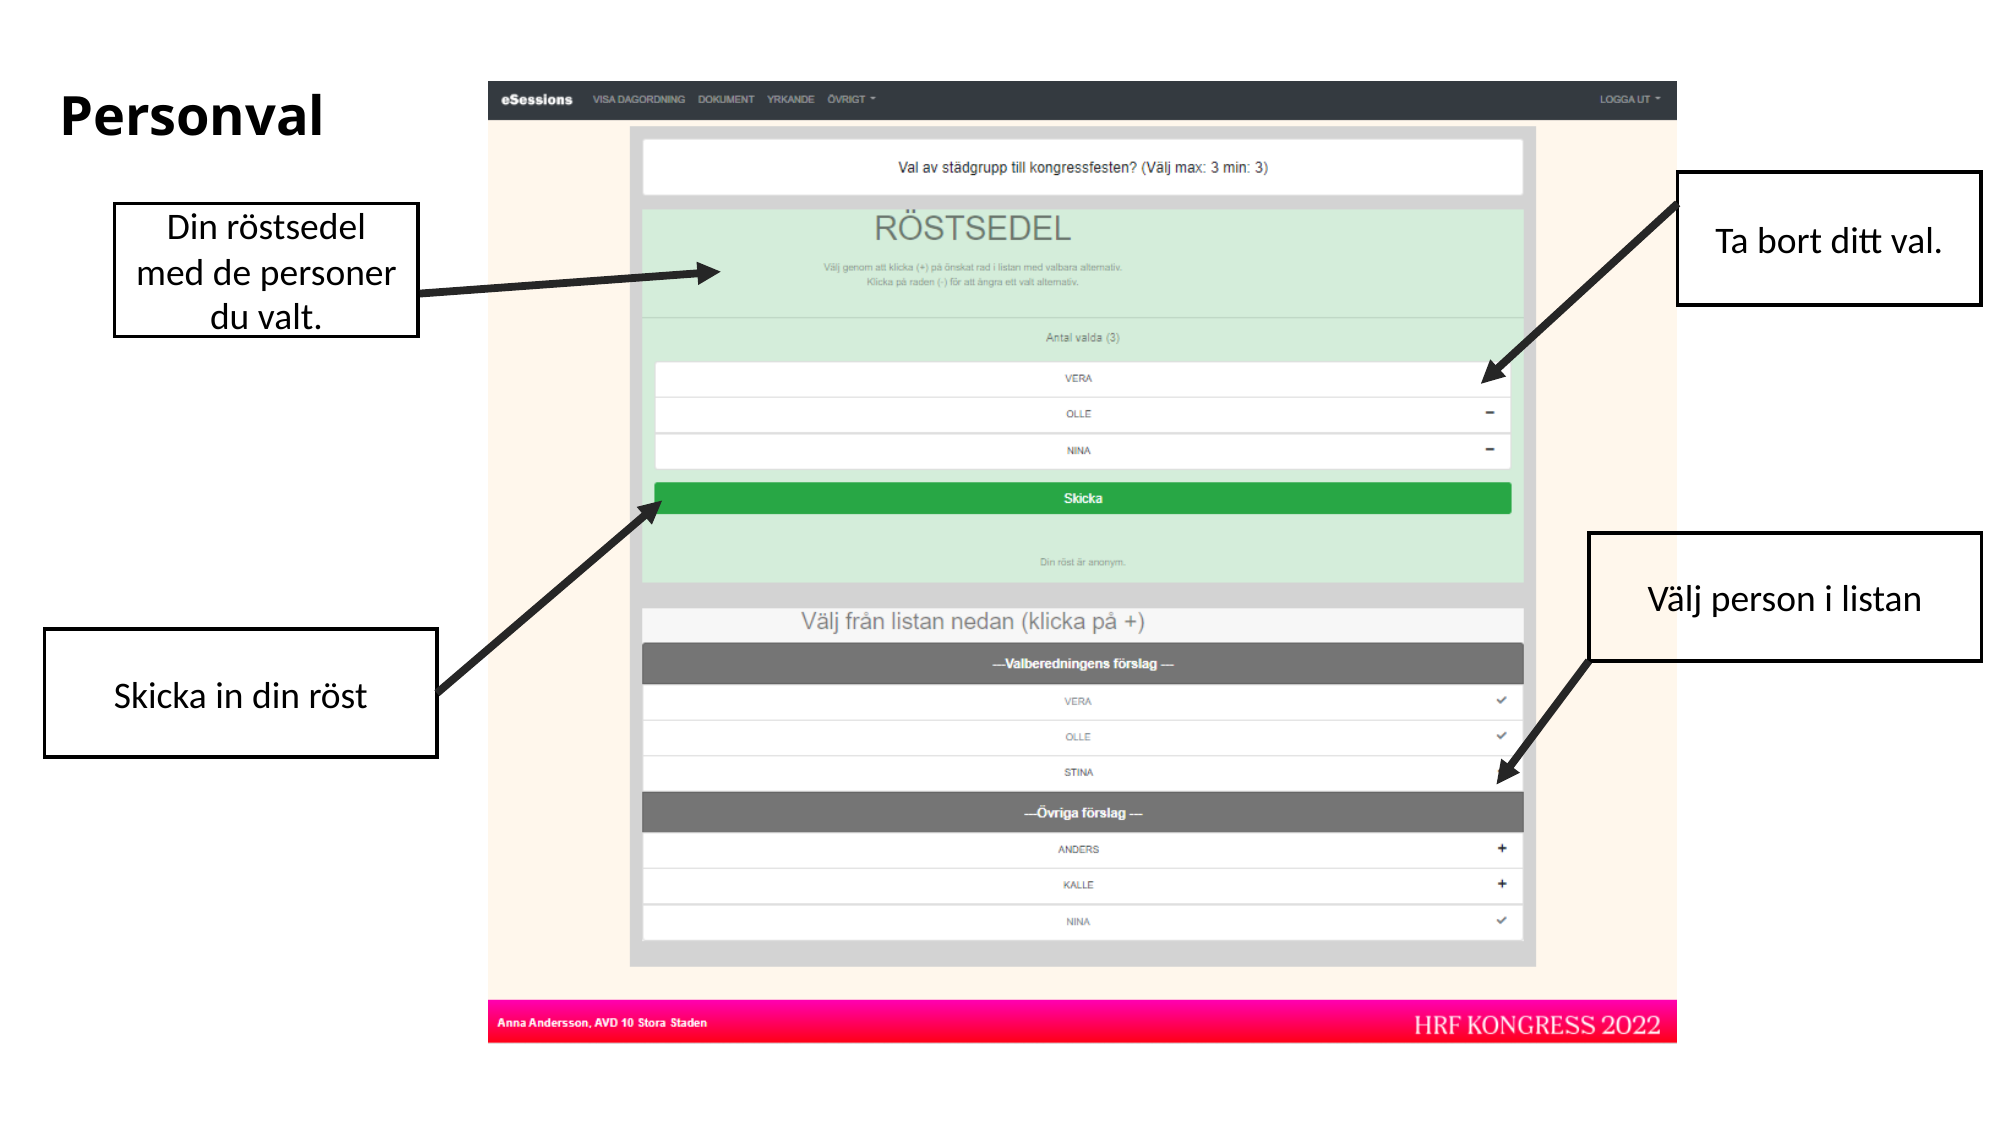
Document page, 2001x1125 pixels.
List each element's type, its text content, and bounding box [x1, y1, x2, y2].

text_box Ta bort ditt val. [1677, 171, 1982, 306]
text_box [1480, 203, 1678, 384]
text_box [1496, 660, 1589, 785]
picture [488, 81, 1677, 1044]
text_box Skicka in din röst [43, 628, 438, 758]
text_box Välj person i listan [1677, 532, 1982, 662]
text_box Din röstsedel med de personer du valt. [114, 202, 419, 337]
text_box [436, 500, 663, 694]
text_box Personval [44, 81, 488, 264]
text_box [419, 271, 721, 294]
